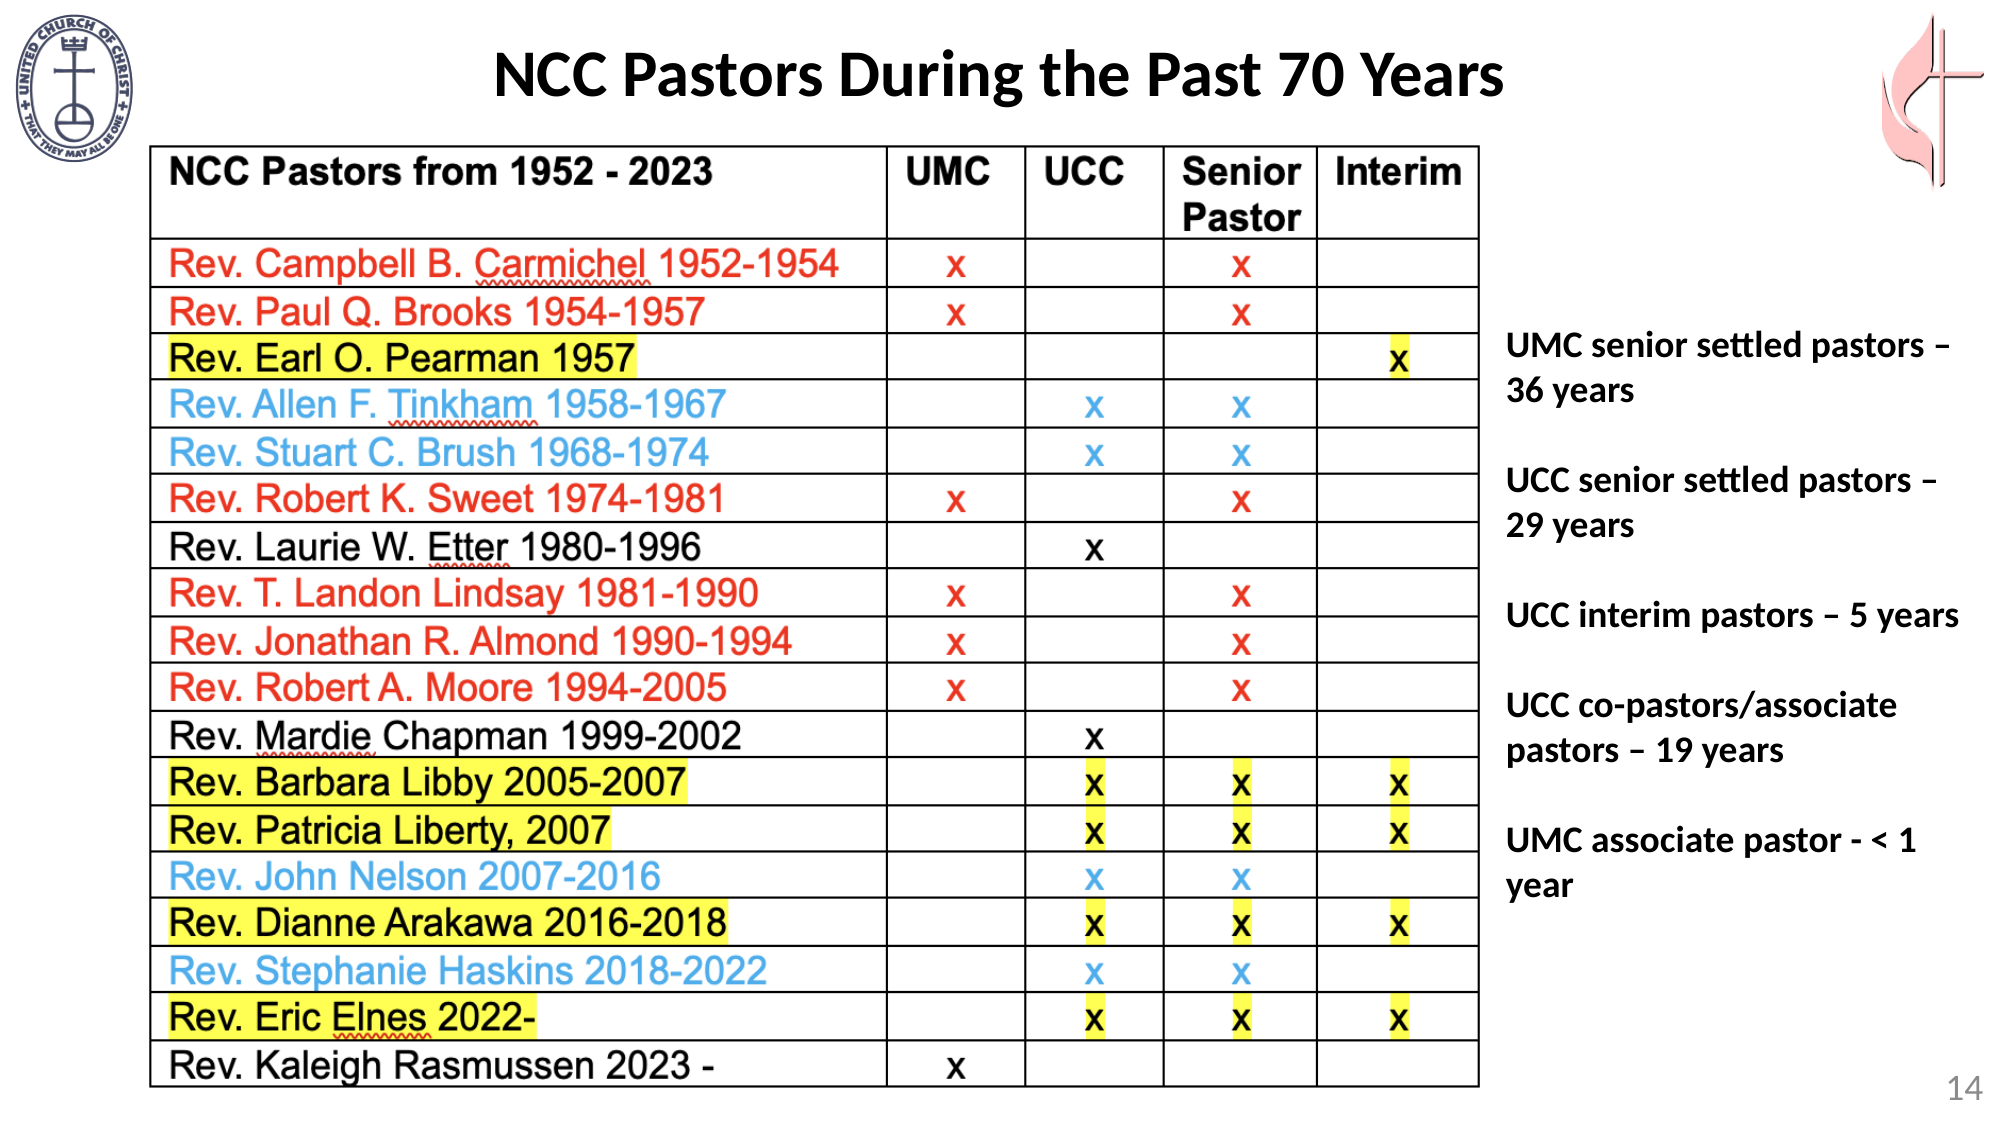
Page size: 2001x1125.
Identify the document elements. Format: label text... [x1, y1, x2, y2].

text_box UMC senior settled pastors – 36 years UCC senior settled pastors – 29 years UCC interim pastors – 5 years UCC co-pastors/associate pastors – 19 years UMC associate pastor - < 1 year [1499, 312, 1975, 958]
title NCC Pastors During the Past 70 Years [137, 18, 1863, 131]
slide_number 14 [1548, 1055, 1999, 1116]
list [128, 130, 1499, 1103]
